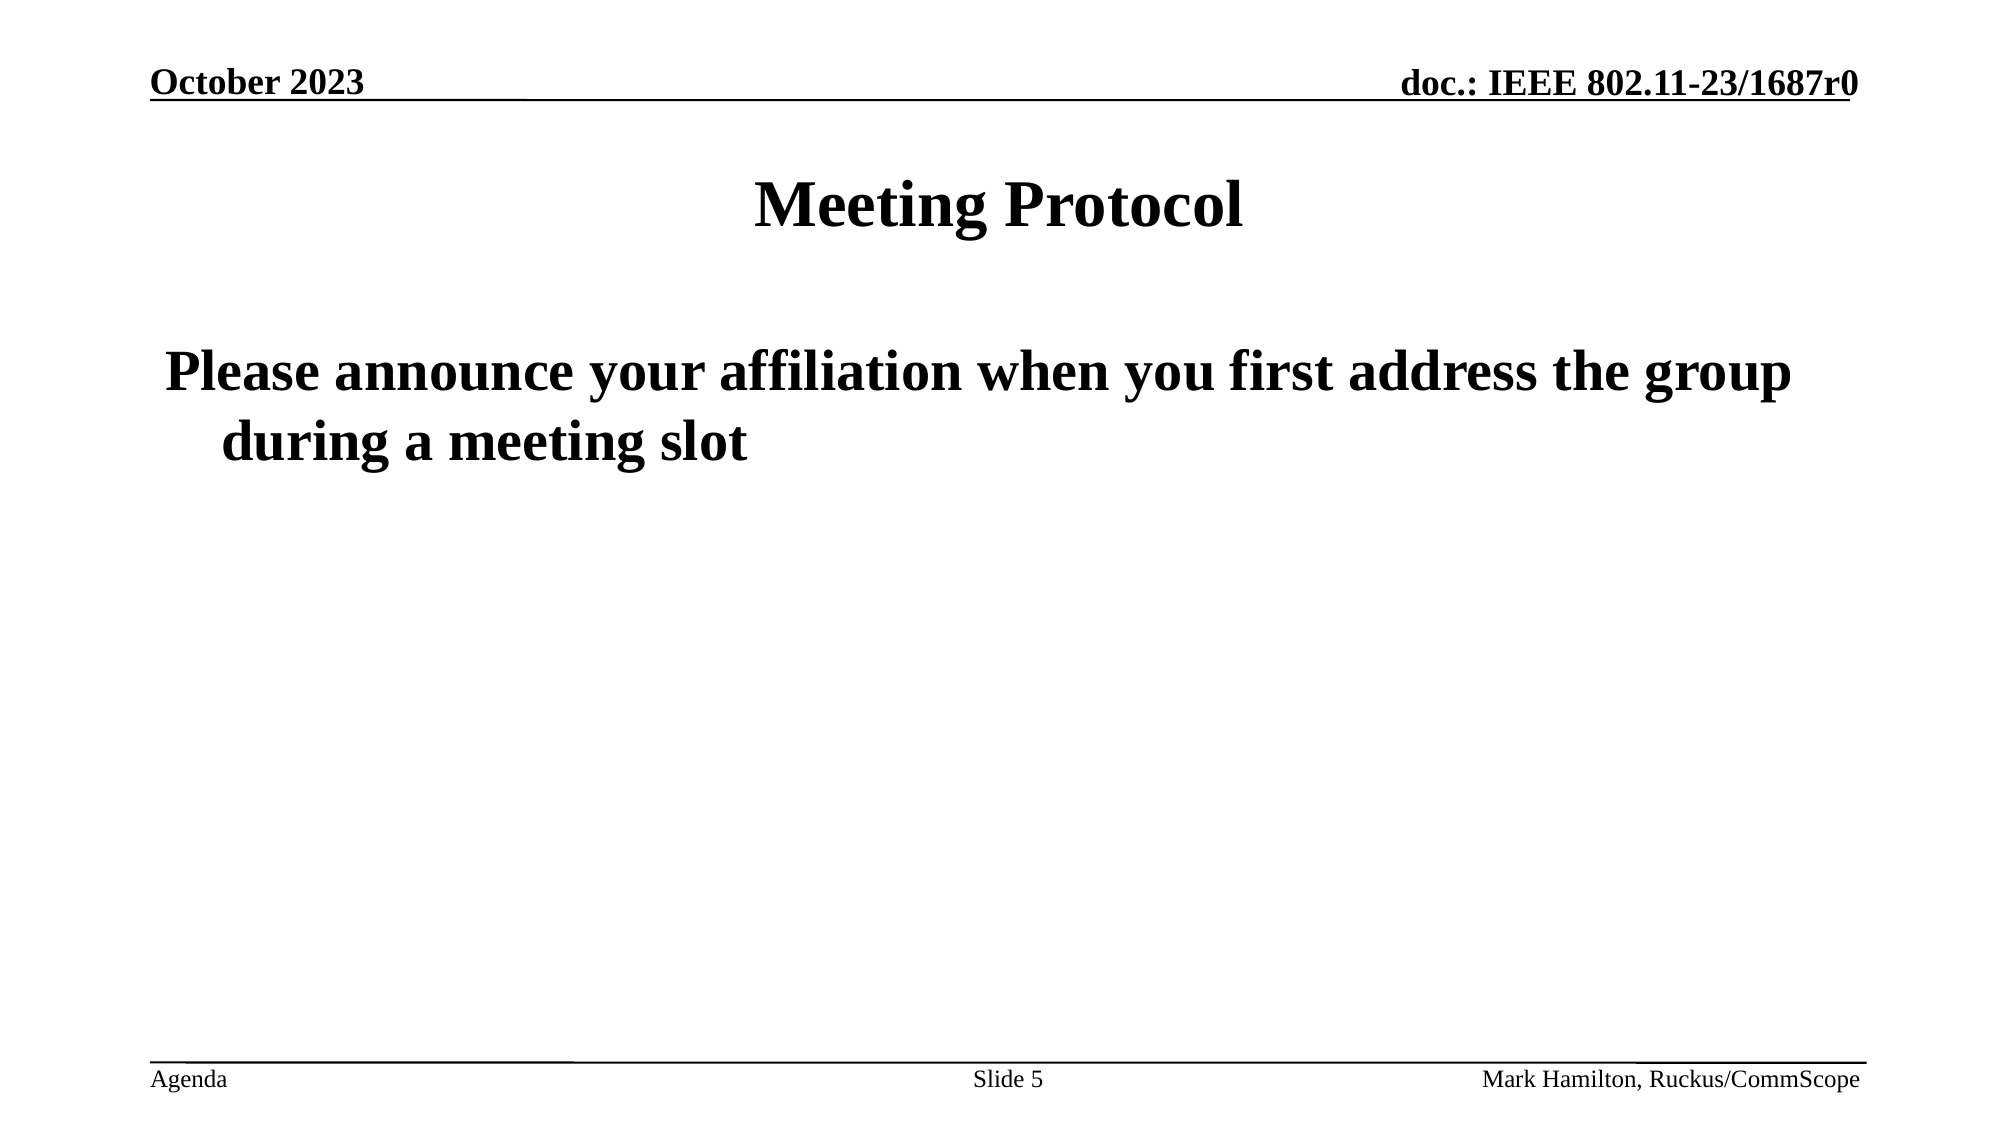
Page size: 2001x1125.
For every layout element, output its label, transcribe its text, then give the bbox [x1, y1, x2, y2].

title Meeting Protocol [149, 112, 1850, 288]
list Please announce your affiliation when you first address the group during a meeting slot [149, 324, 1850, 1000]
slide_number Slide 5 [950, 1061, 1067, 1123]
